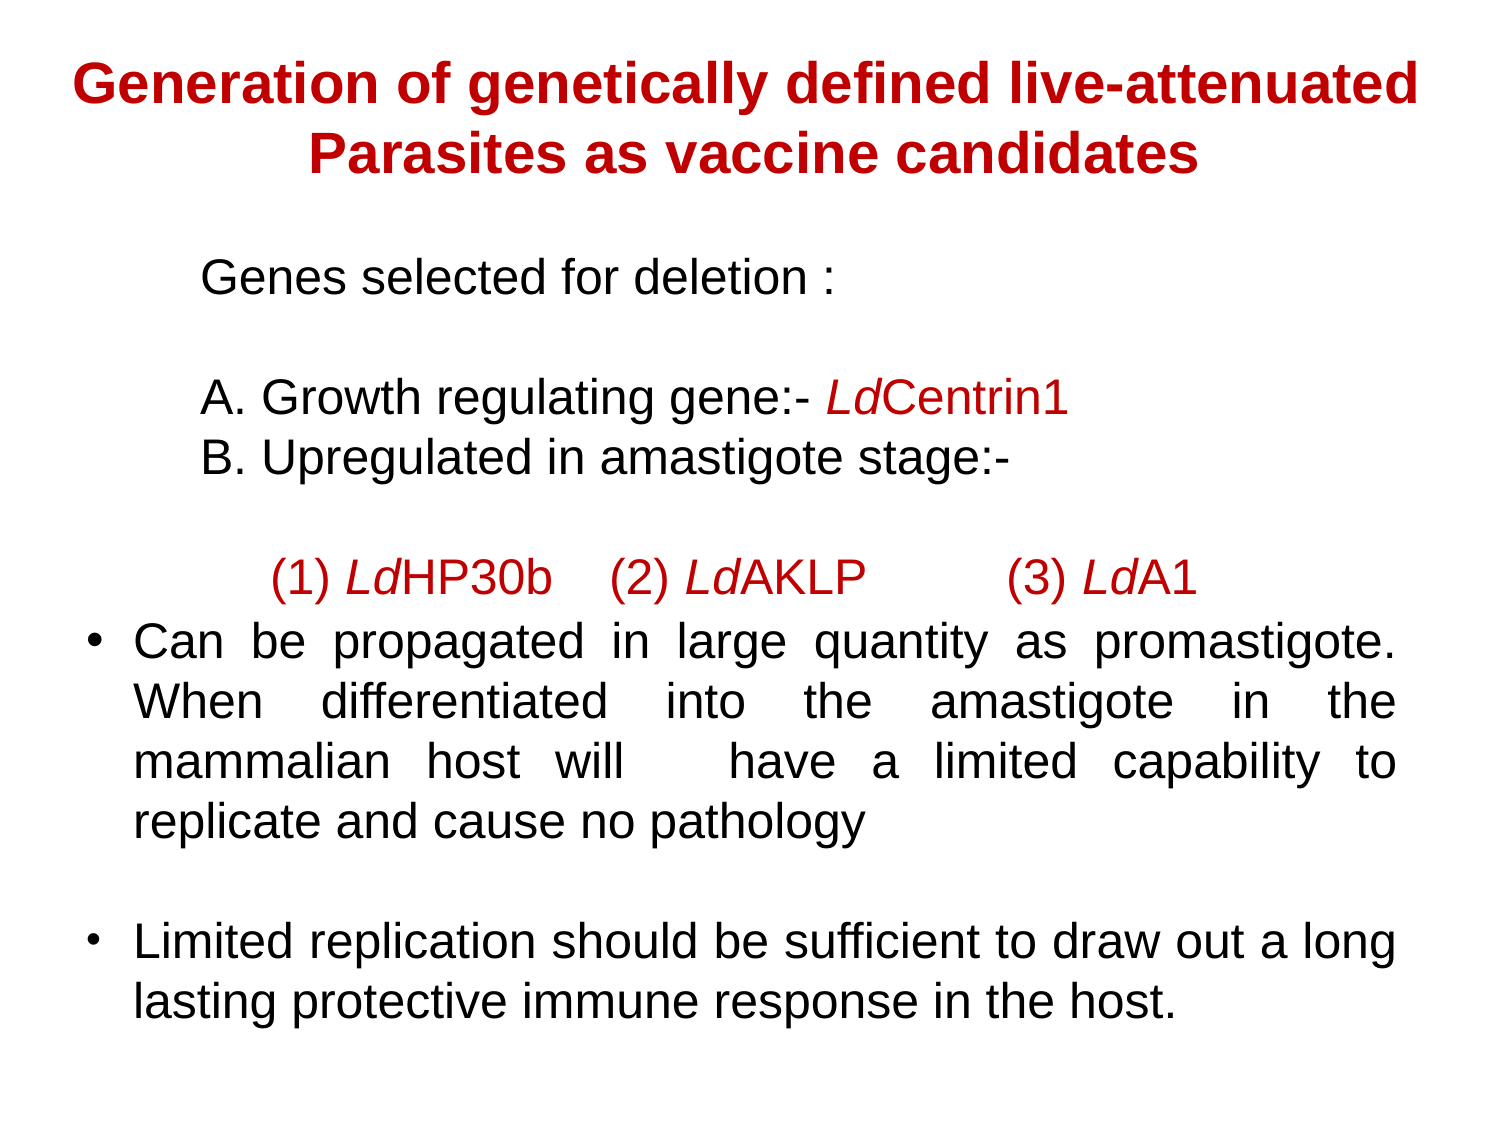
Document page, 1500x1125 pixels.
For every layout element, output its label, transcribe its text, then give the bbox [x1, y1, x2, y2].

text_box Can be propagated in large quantity as promastigote. When differentiated into the amastigote in the mammalian host will have a limited capability to replicate and cause no pathology Limited replication should be sufficient to draw out a long lasting protective immune response in the host. [62, 541, 1413, 1097]
text_box Genes selected for deletion : A. Growth regulating gene:- LdCentrin1 B. Upregulated in amastigote stage:- (1) LdHP30b (2) LdAKLP (3) LdA1 [162, 237, 1363, 613]
text_box Generation of genetically defined live-attenuated Parasites as vaccine candidates [57, 37, 1453, 193]
